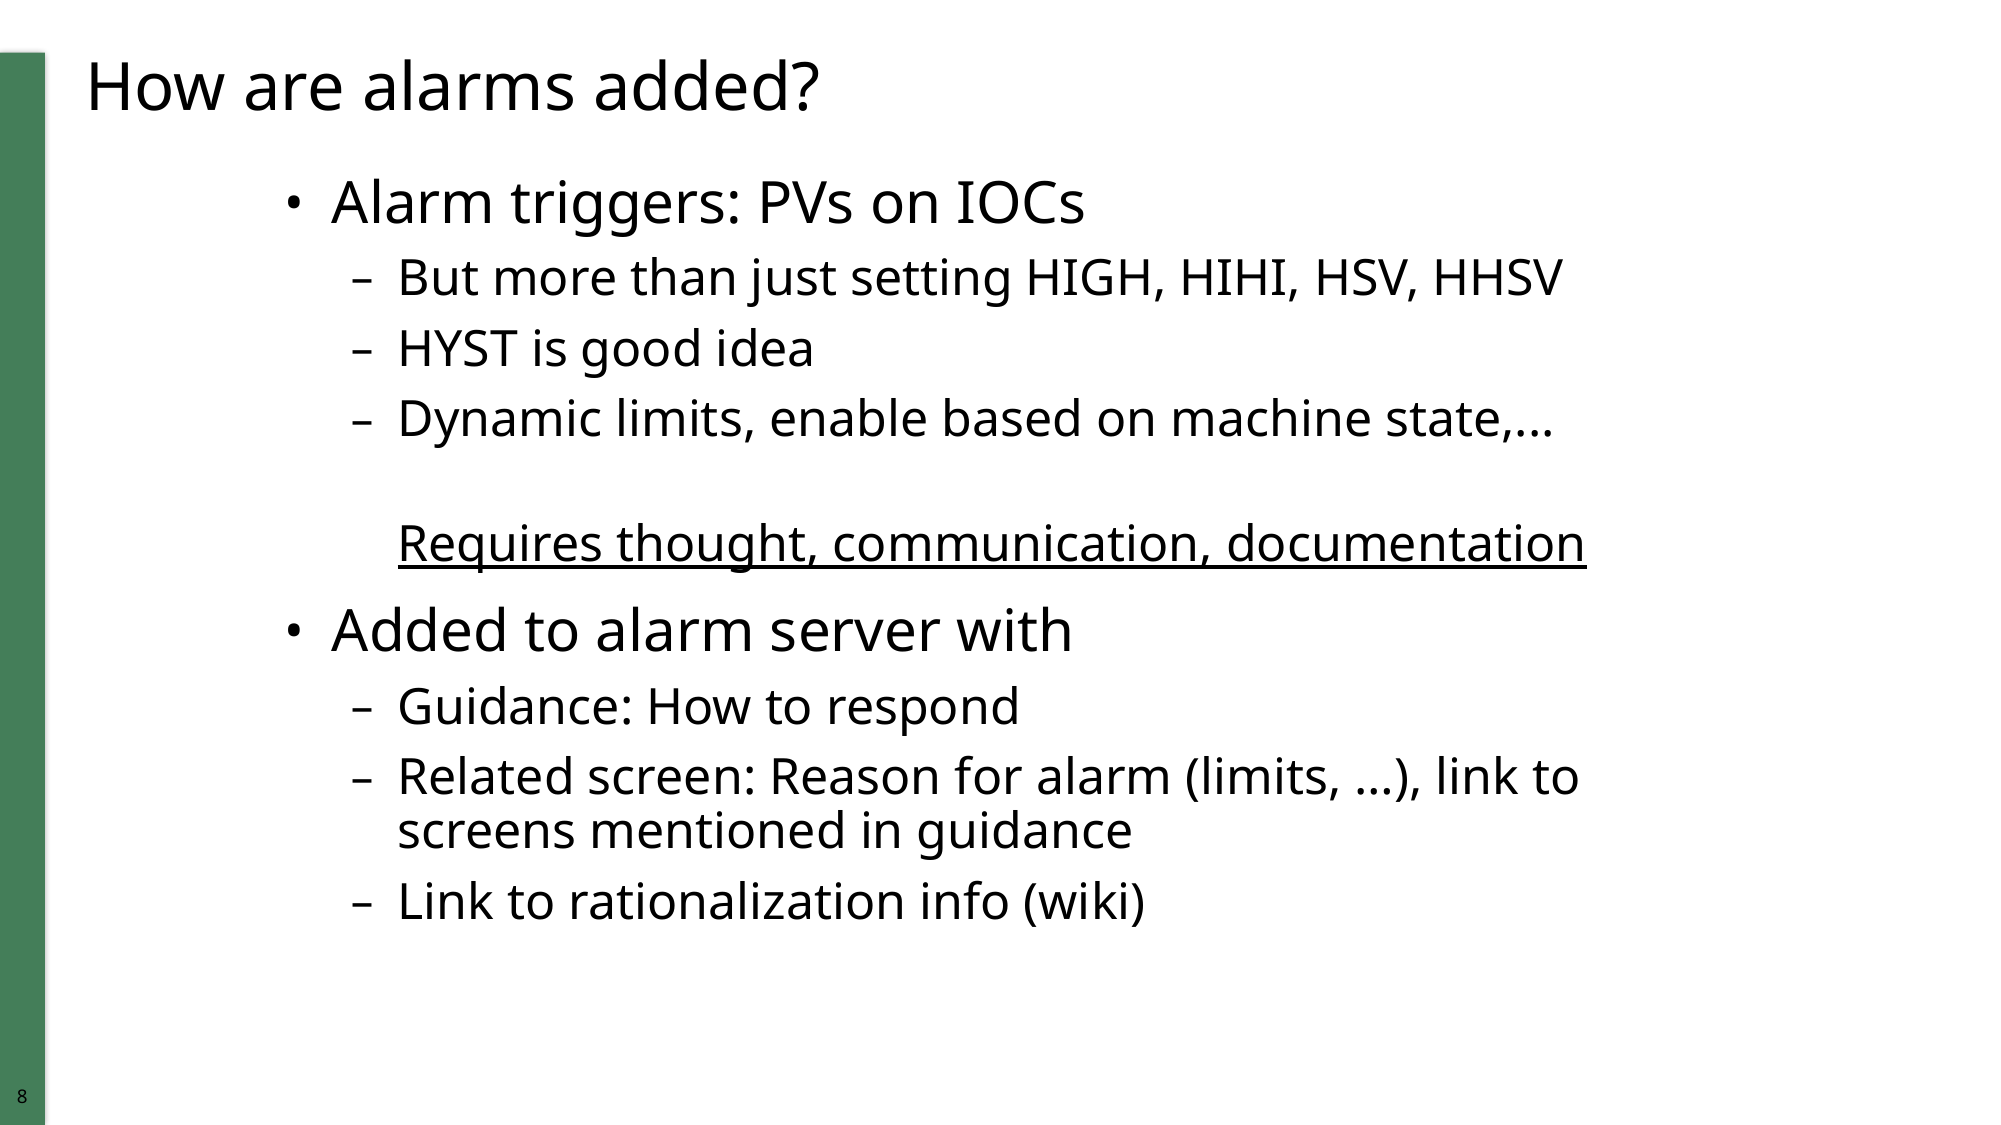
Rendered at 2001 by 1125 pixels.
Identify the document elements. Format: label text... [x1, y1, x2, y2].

title How are alarms added? [70, 44, 1946, 134]
list Alarm triggers: PVs on IOCs But more than just setting HIGH, HIHI, HSV, HHSV HYST is good idea Dynamic limits, enable based on machine state,... Requires thought, communication, documentation Added to alarm server with Guidance: How to respond Related screen: Reason for alarm (limits, …), link to screens mentioned in guidance Link to rationalization info (wiki) [269, 165, 1644, 1078]
